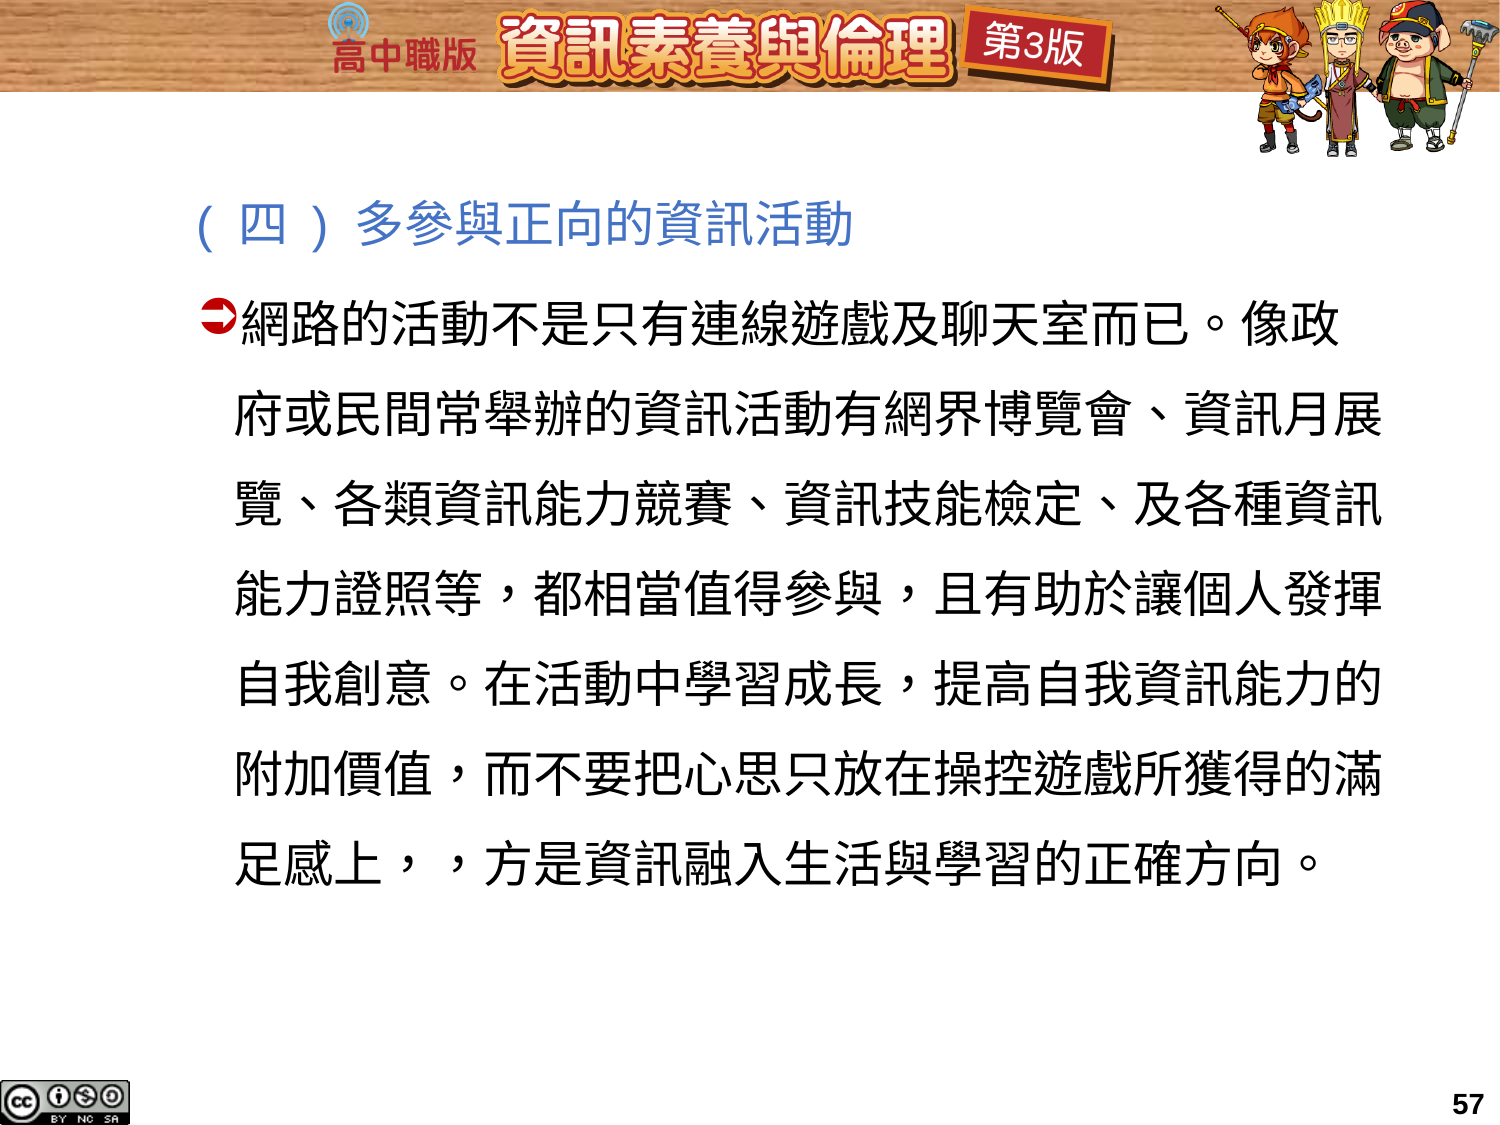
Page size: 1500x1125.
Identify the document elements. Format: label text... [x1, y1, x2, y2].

picture [0, 1080, 130, 1125]
slide_number 57 [1162, 1080, 1500, 1125]
picture [0, 0, 1500, 157]
list ( 四 ) 多參與正向的資訊活動 網路的活動不是只有連線遊戲及聊天室而已。像政府或民間常舉辦的資訊活動有網界博覽會、資訊月展覽、各類資訊能力競賽、資訊技能檢定、及各種資訊能力證照等，都相當值得參與，且有助於讓個人發揮自我創意。在活動中學習成長，提高自我資訊能力的附加價值，而不要把心思只放在操控遊戲所獲得的滿足感上，，方是資訊融入生活與學習的正確方向。 [105, 154, 1400, 1063]
